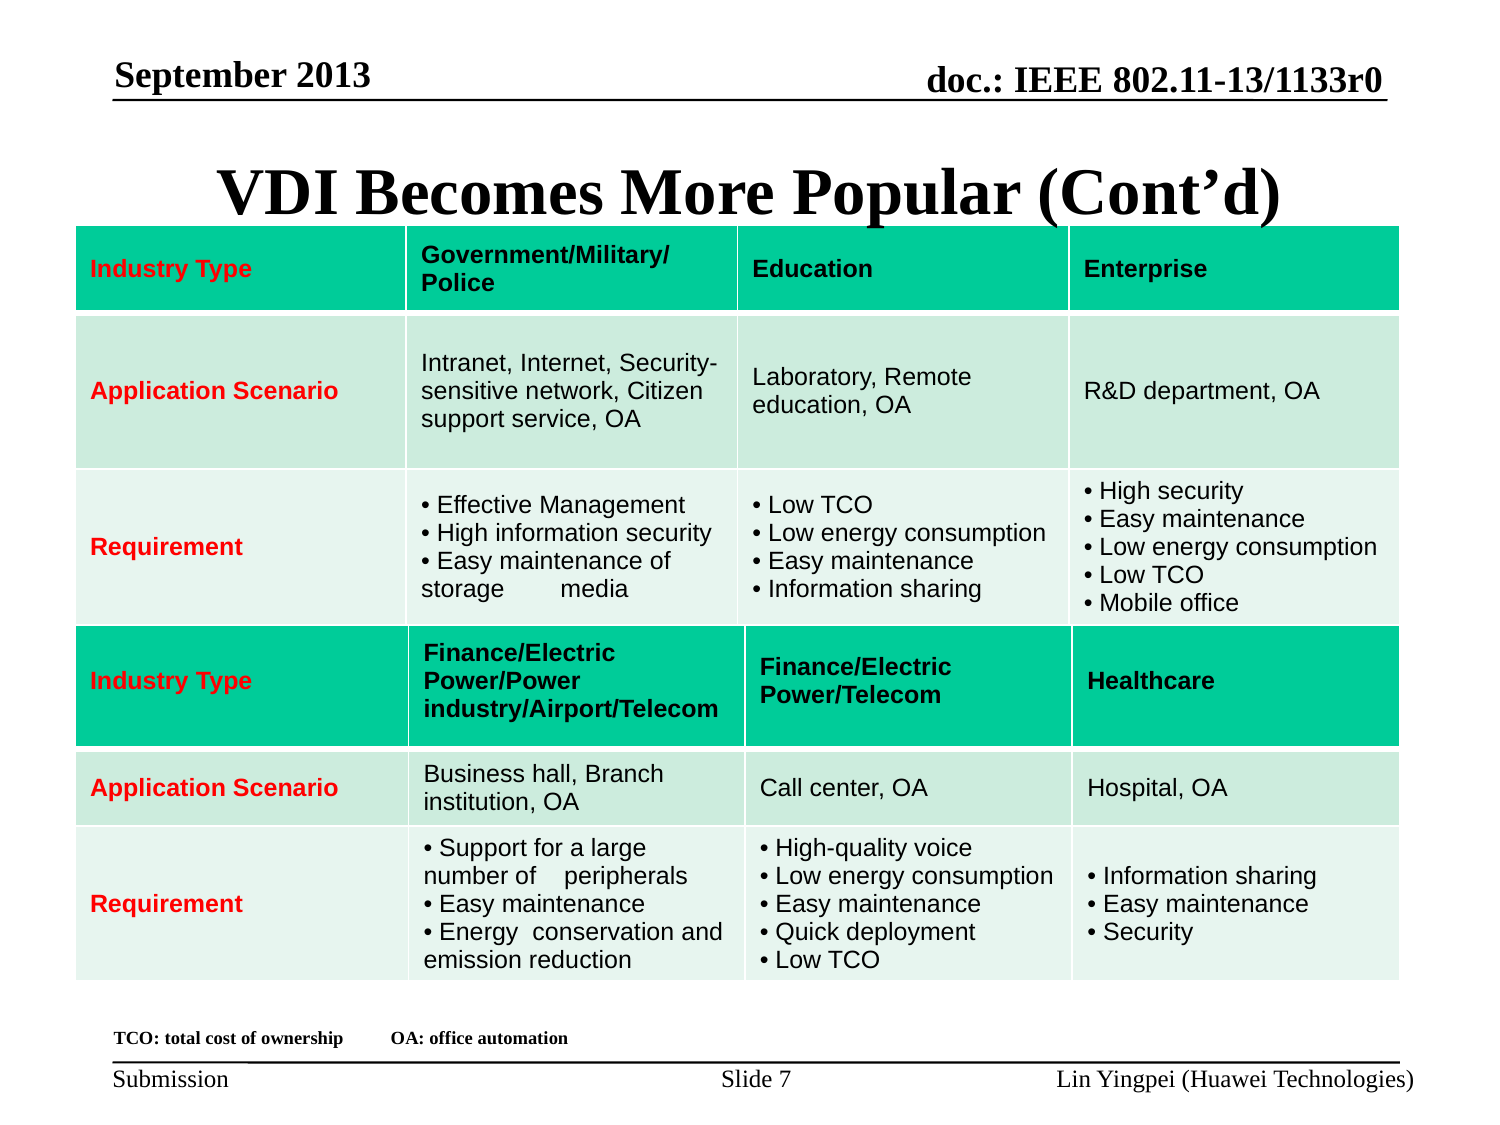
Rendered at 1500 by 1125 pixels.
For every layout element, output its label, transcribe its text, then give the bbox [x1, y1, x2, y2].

table_cell Low TCO Low energy consumption Easy maintenance Information sharing [738, 470, 1068, 624]
table_cell R&D department, OA [1070, 316, 1399, 468]
table_header Education [738, 275, 1068, 310]
table_cell Information sharing Easy maintenance Security [1073, 827, 1399, 980]
table_cell Support for a large number of peripherals Easy maintenance Energy conservation and emission reduction [409, 827, 744, 980]
table_cell Application Scenario [76, 752, 408, 825]
list TCO: total cost of ownership OA: office automation [98, 1017, 1374, 1056]
table_header Finance/Electric Power/Power industry/Airport/Telecom [409, 626, 744, 746]
table_cell Intranet, Internet, Security-sensitive network, Citizen support service, OA [407, 316, 737, 468]
table_cell Application Scenario [76, 316, 405, 468]
table_cell Business hall, Branch institution, OA [409, 752, 744, 825]
table_cell Call center, OA [746, 752, 1071, 825]
table_cell High-quality voice Low energy consumption Easy maintenance Quick deployment Low TCO [746, 827, 1071, 980]
table_cell Hospital, OA [1073, 752, 1399, 825]
table_header Finance/Electric Power/Telecom [746, 626, 1071, 746]
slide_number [114, 50, 374, 96]
table_header Enterprise [1070, 226, 1399, 310]
table_cell Laboratory, Remote education, OA [738, 316, 1068, 468]
table_header Government/Military/Police [407, 275, 737, 310]
table_cell High security Easy maintenance Low energy consumption Low TCO Mobile office [1070, 470, 1399, 624]
table_cell Requirement [76, 470, 405, 624]
table_header Healthcare [1073, 626, 1399, 746]
table_header Industry Type [76, 626, 408, 746]
table_cell Effective Management High information security Easy maintenance of storage media [407, 470, 737, 624]
table_header Industry Type [76, 226, 405, 310]
text_box VDI Becomes More Popular (Cont’d) [112, 99, 1388, 275]
table_cell Requirement [76, 827, 408, 980]
slide_number Slide 7 [712, 1062, 800, 1093]
